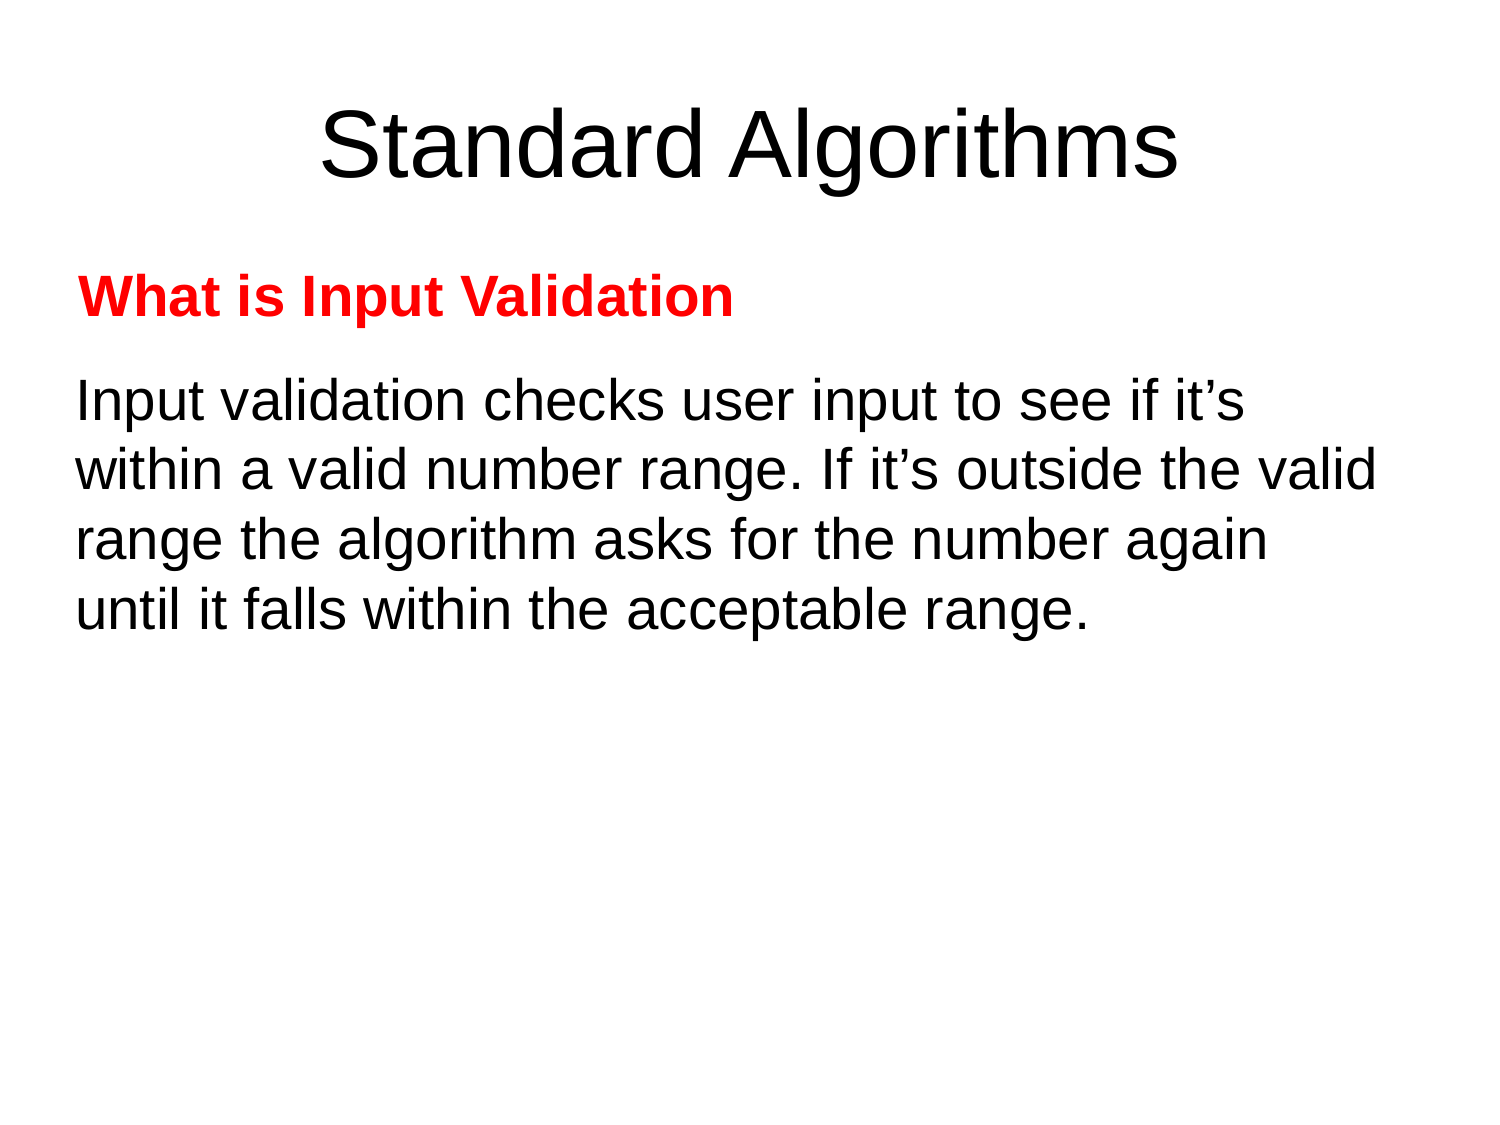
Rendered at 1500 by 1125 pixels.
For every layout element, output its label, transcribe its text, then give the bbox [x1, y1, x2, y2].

text_box What is Input Validation [41, 250, 1342, 336]
list Input validation checks user input to see if it’s within a valid number range. If it’s outside the valid range the algorithm asks for the number again until it falls within the acceptable range. [74, 361, 1389, 1006]
title Standard Algorithms [74, 44, 1426, 234]
